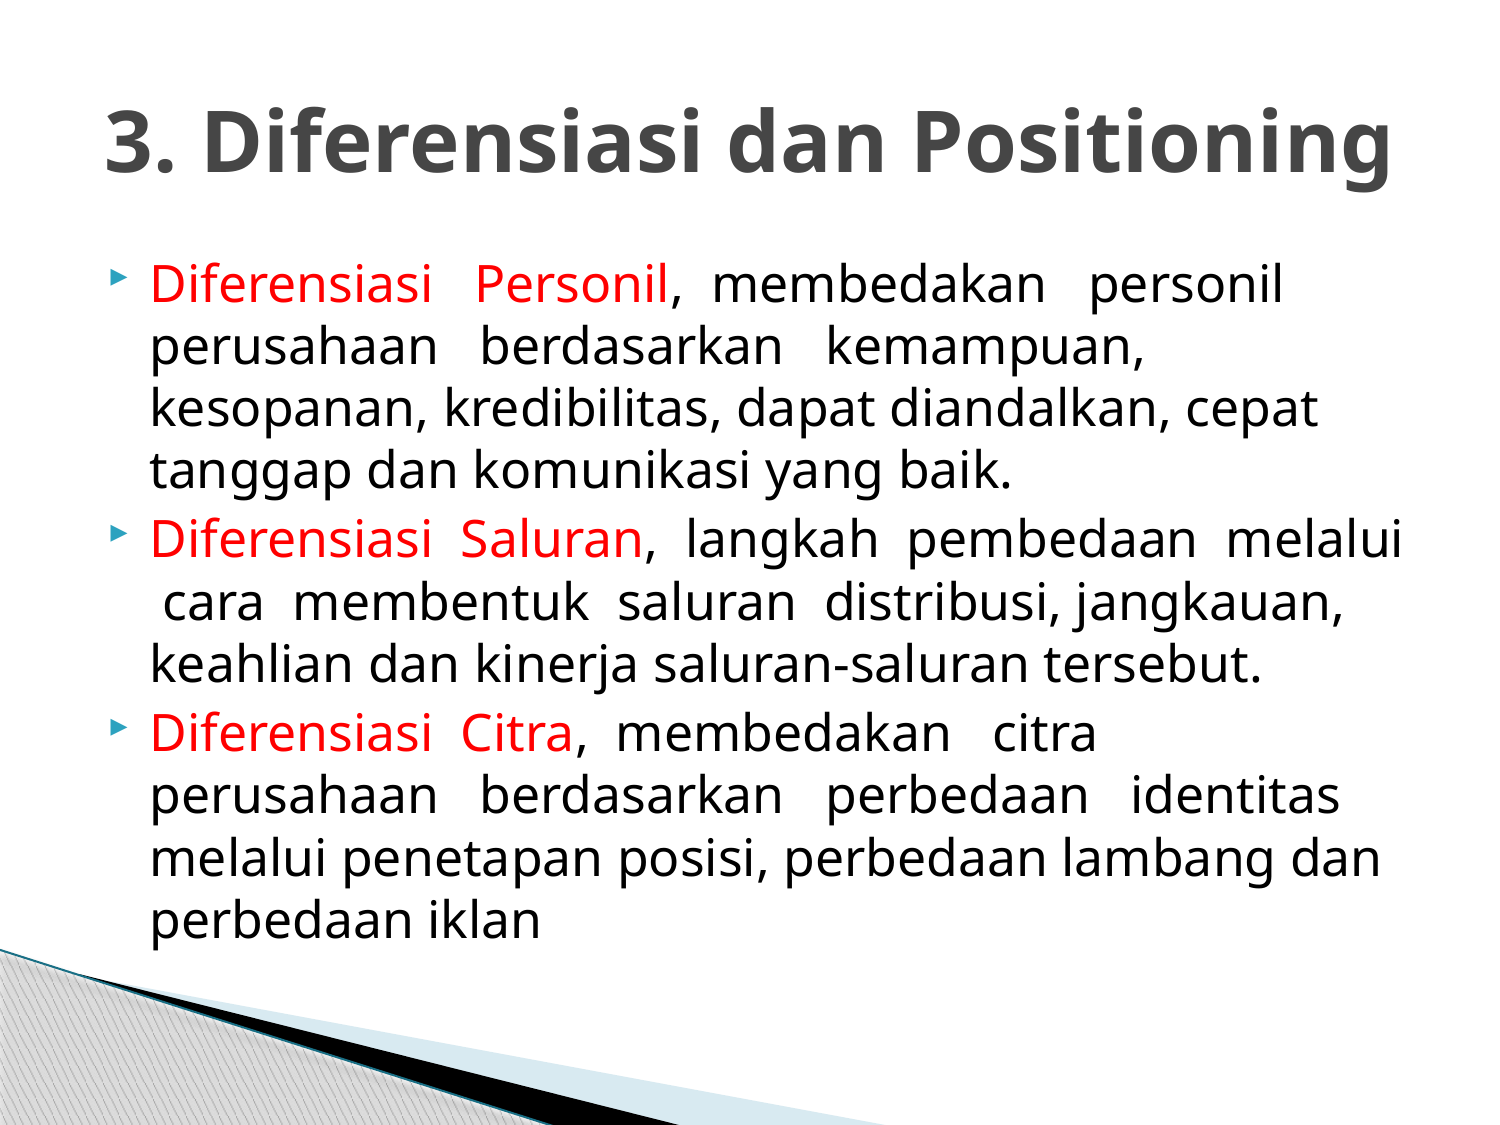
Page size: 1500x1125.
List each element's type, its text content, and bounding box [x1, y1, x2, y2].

list Diferensiasi Personil, membedakan personil perusahaan berdasarkan kemampuan, kesopanan, kredibilitas, dapat diandalkan, cepat tanggap dan komunikasi yang baik. Diferensiasi Saluran, langkah pembedaan melalui cara membentuk saluran distribusi, jangkauan, keahlian dan kinerja saluran-saluran tersebut. Diferensiasi Citra, membedakan citra perusahaan berdasarkan perbedaan identitas melalui penetapan posisi, perbedaan lambang dan perbedaan iklan [75, 243, 1425, 986]
title 3. Diferensiasi dan Positioning [75, 45, 1425, 233]
